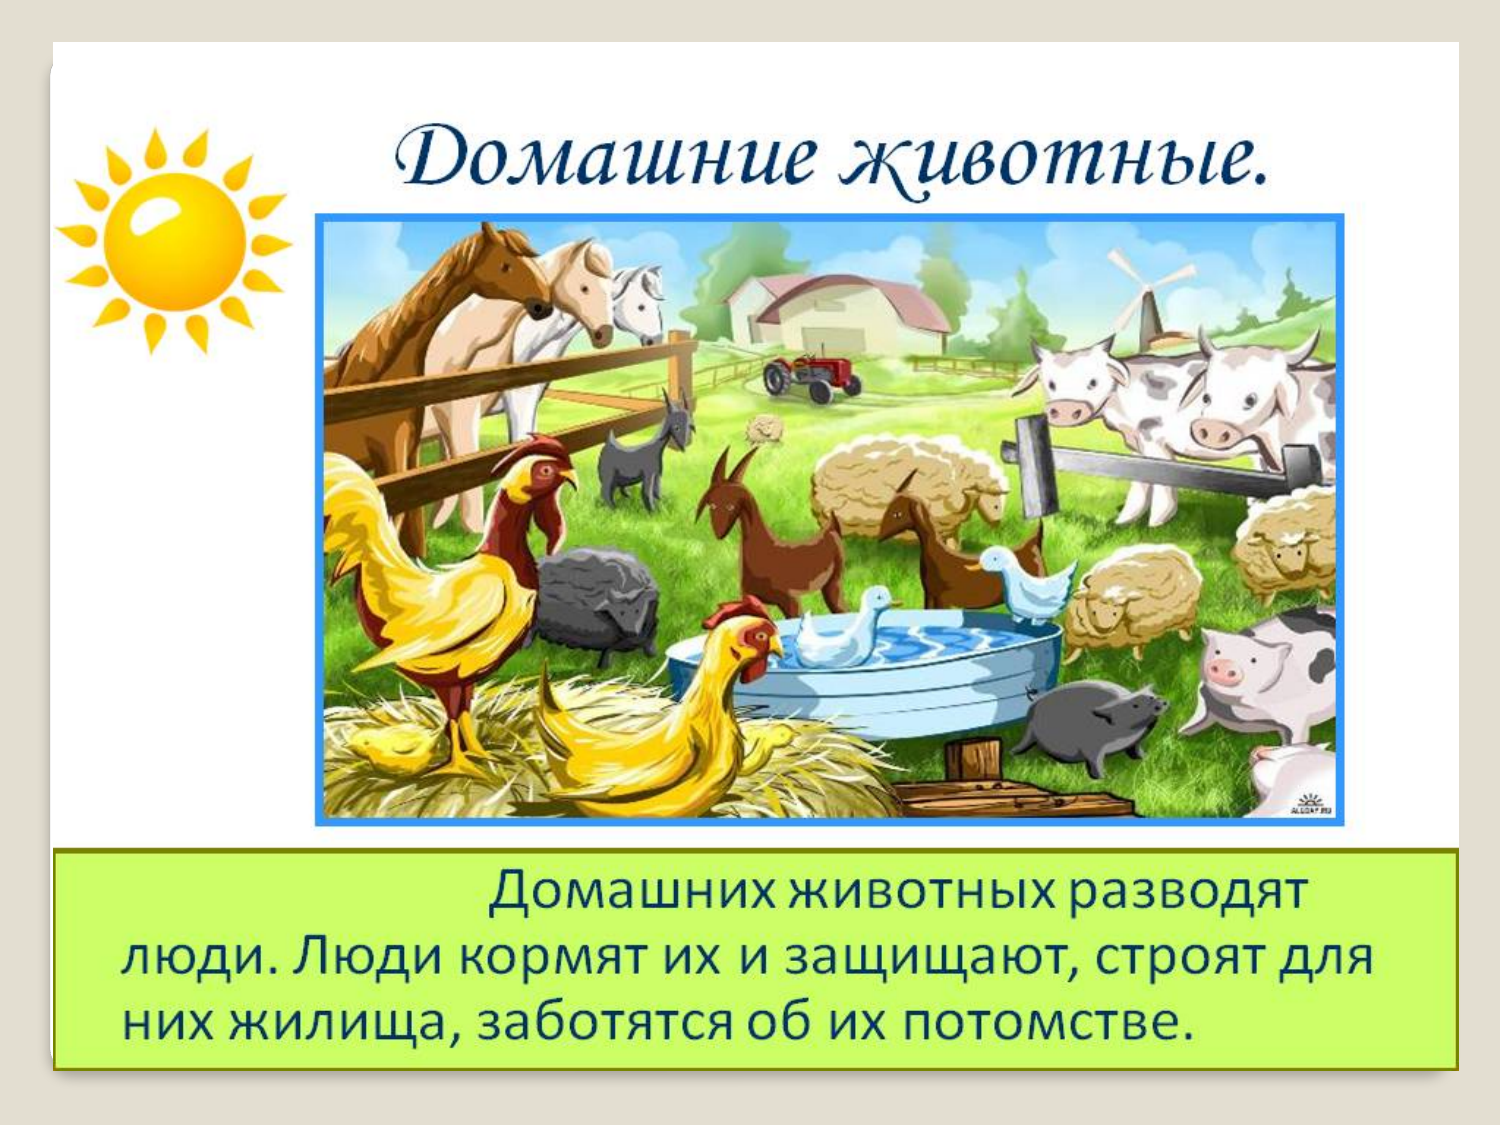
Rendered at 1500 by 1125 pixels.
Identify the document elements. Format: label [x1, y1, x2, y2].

list [52, 42, 1459, 1071]
